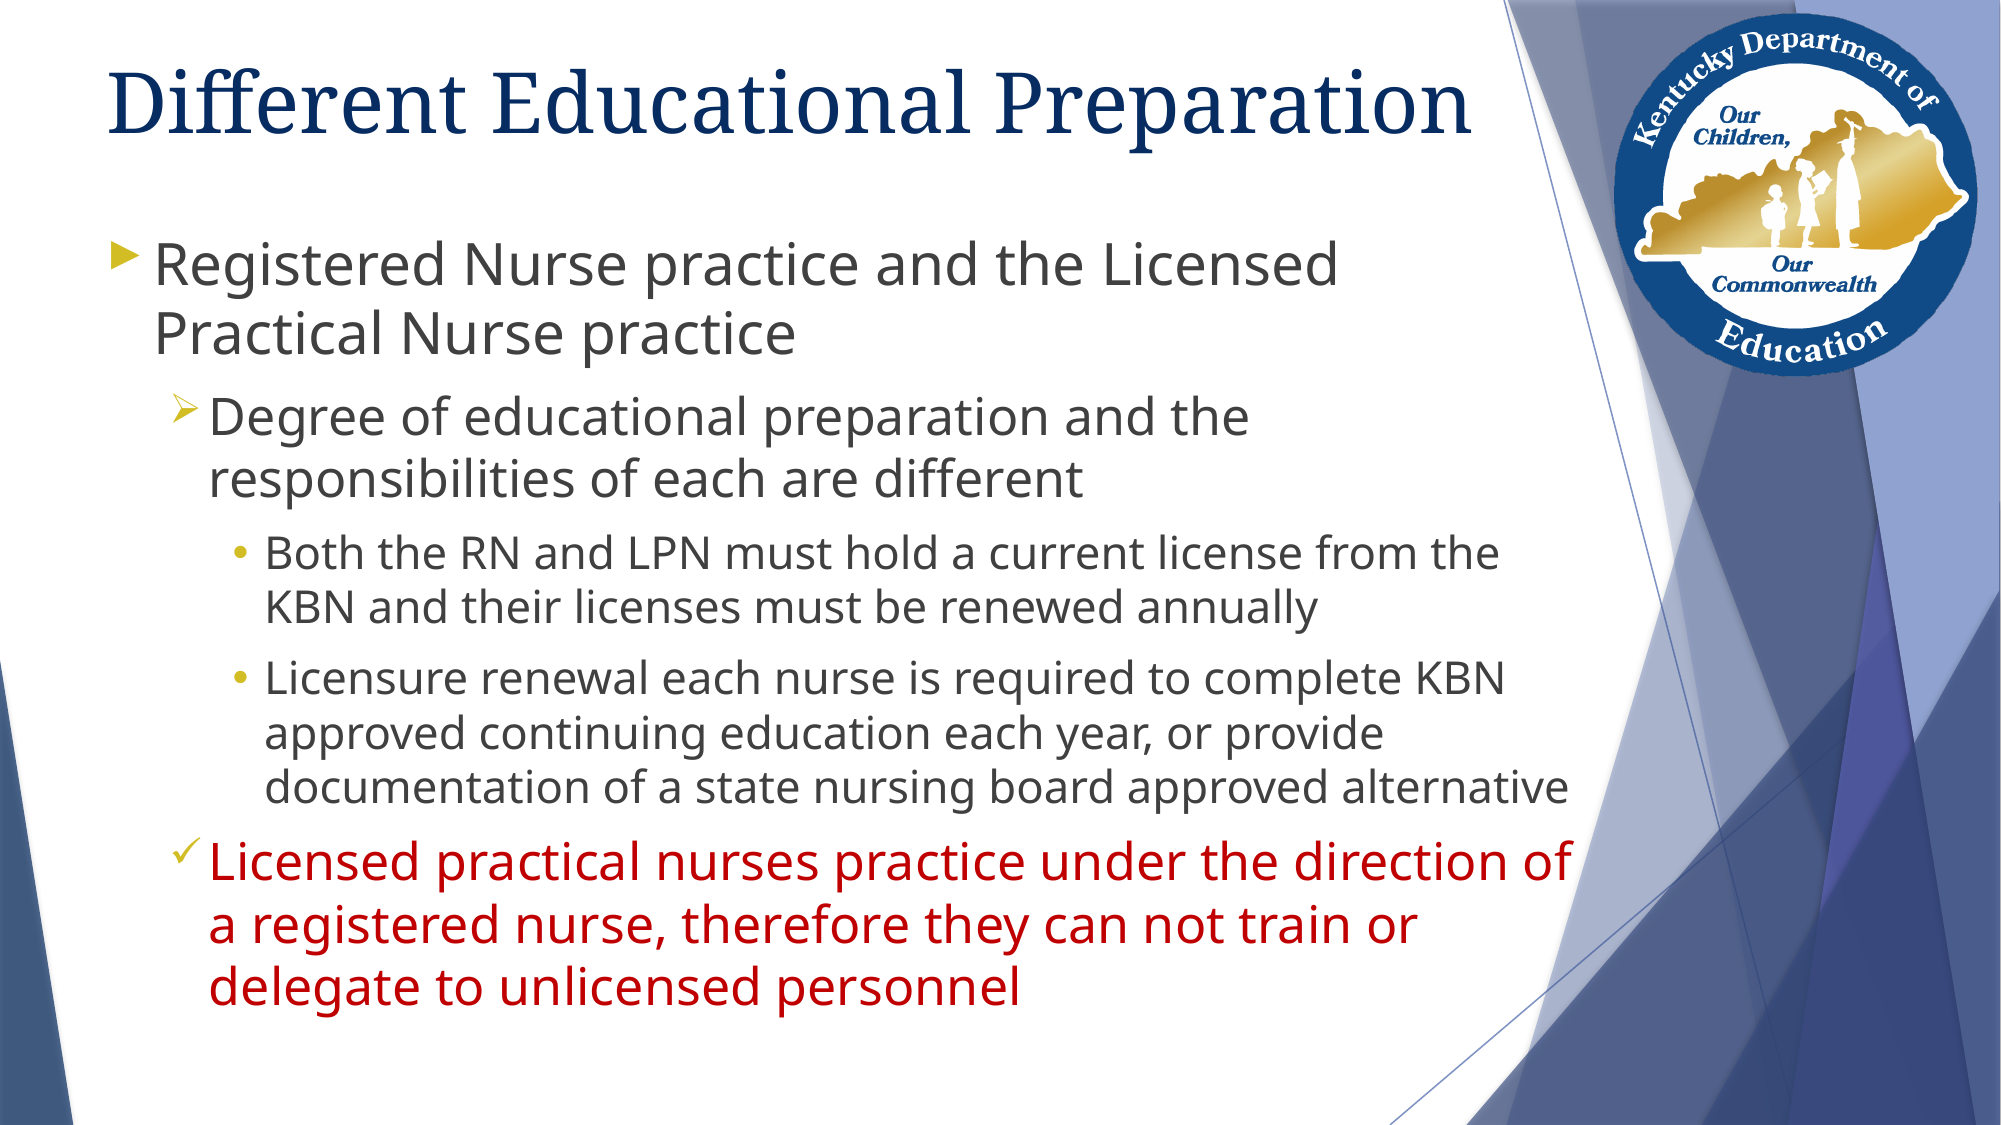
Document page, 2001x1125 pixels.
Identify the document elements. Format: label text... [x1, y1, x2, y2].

picture [1598, 0, 1989, 390]
list Registered Nurse practice and the Licensed Practical Nurse practice Degree of educational preparation and the responsibilities of each are different Both the RN and LPN must hold a current license from the KBN and their licenses must be renewed annually Licensure renewal each nurse is required to complete KBN approved continuing education each year, or provide documentation of a state nursing board approved alternative Licensed practical nurses practice under the direction of a registered nurse, therefore they can not train or delegate to unlicensed personnel [91, 218, 1599, 1074]
title Different Educational Preparation [91, 42, 1502, 218]
